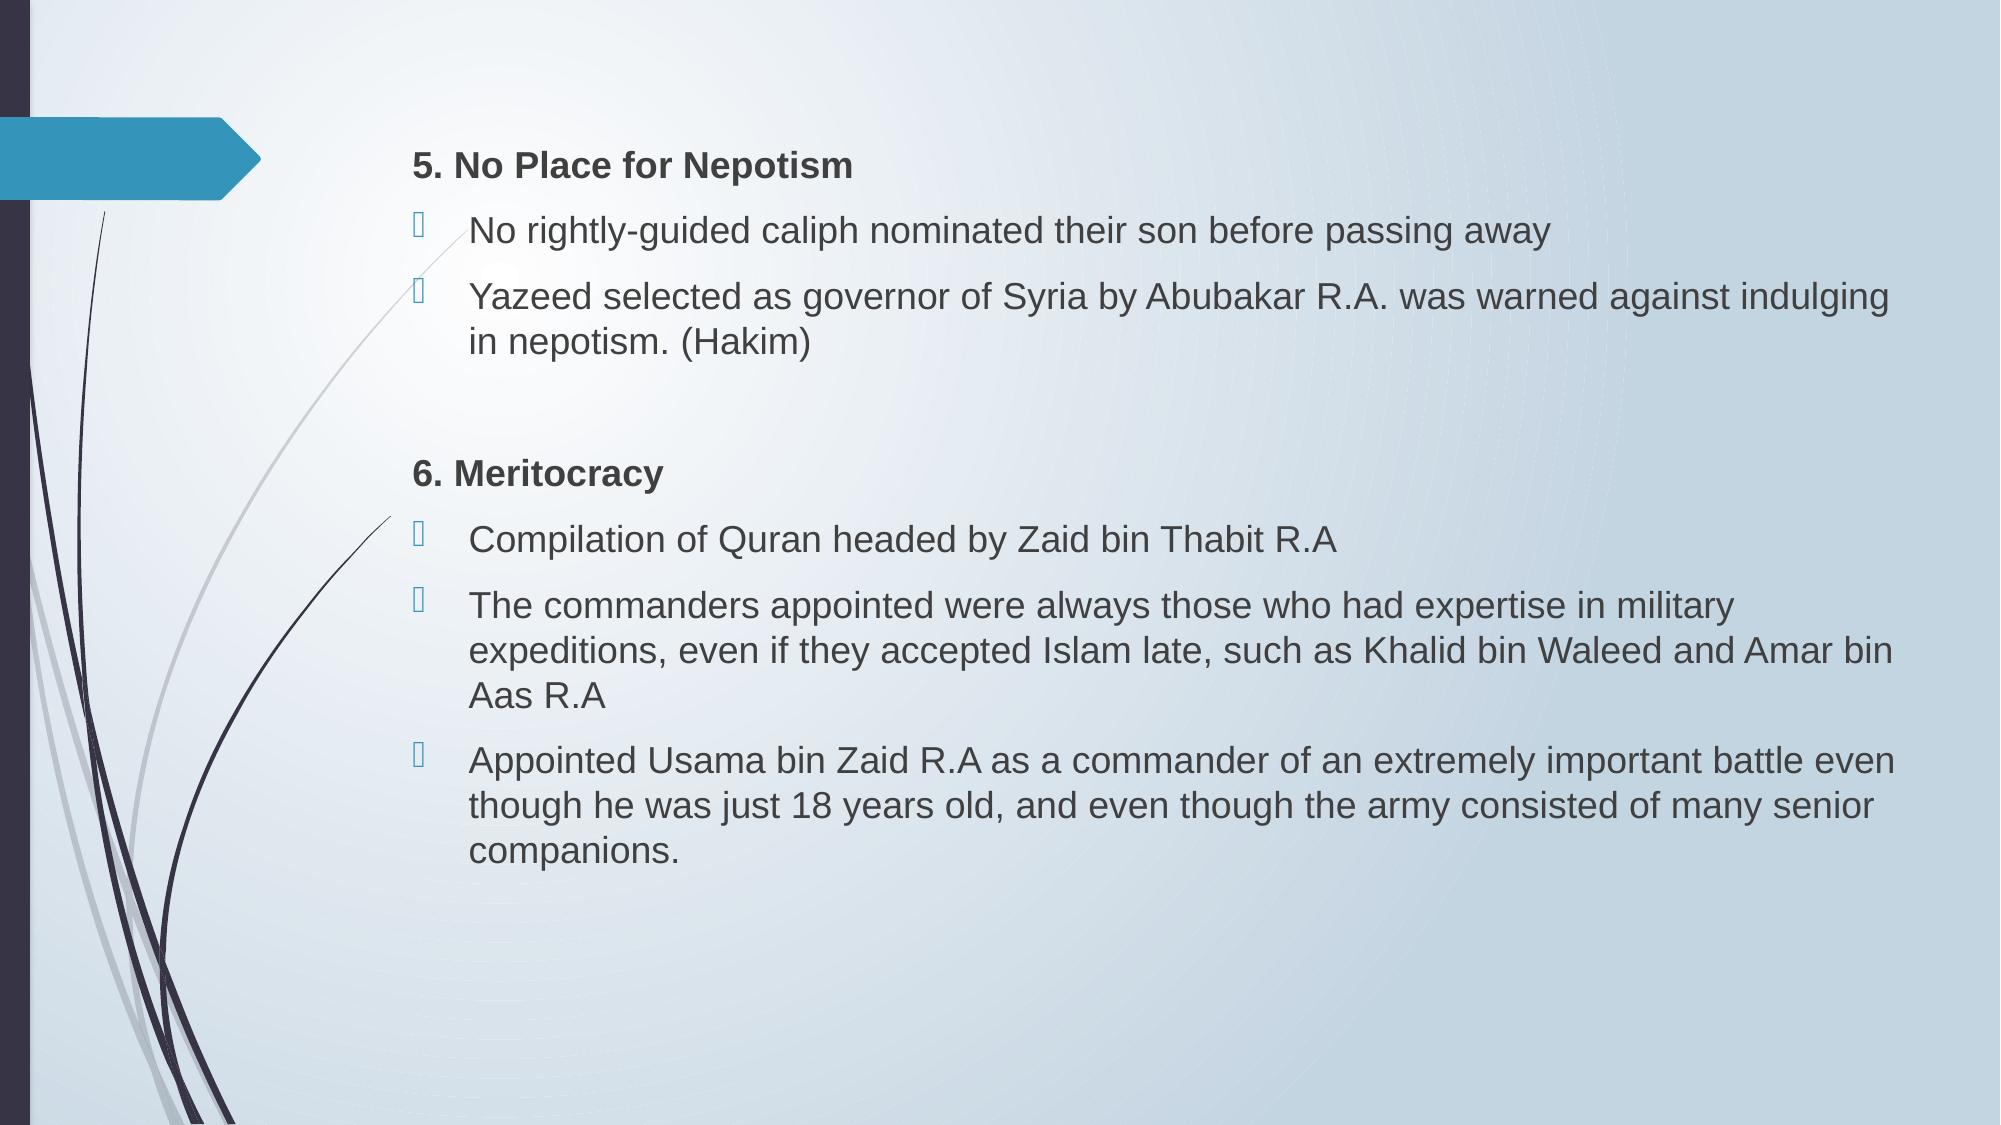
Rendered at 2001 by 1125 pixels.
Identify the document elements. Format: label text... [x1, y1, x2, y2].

list 5. No Place for Nepotism No rightly-guided caliph nominated their son before passing away Yazeed selected as governor of Syria by Abubakar R.A. was warned against indulging in nepotism. (Hakim) 6. Meritocracy Compilation of Quran headed by Zaid bin Thabit R.A The commanders appointed were always those who had expertise in military expeditions, even if they accepted Islam late, such as Khalid bin Waleed and Amar bin Aas R.A Appointed Usama bin Zaid R.A as a commander of an extremely important battle even though he was just 18 years old, and even though the army consisted of many senior companions. [397, 133, 1917, 1055]
